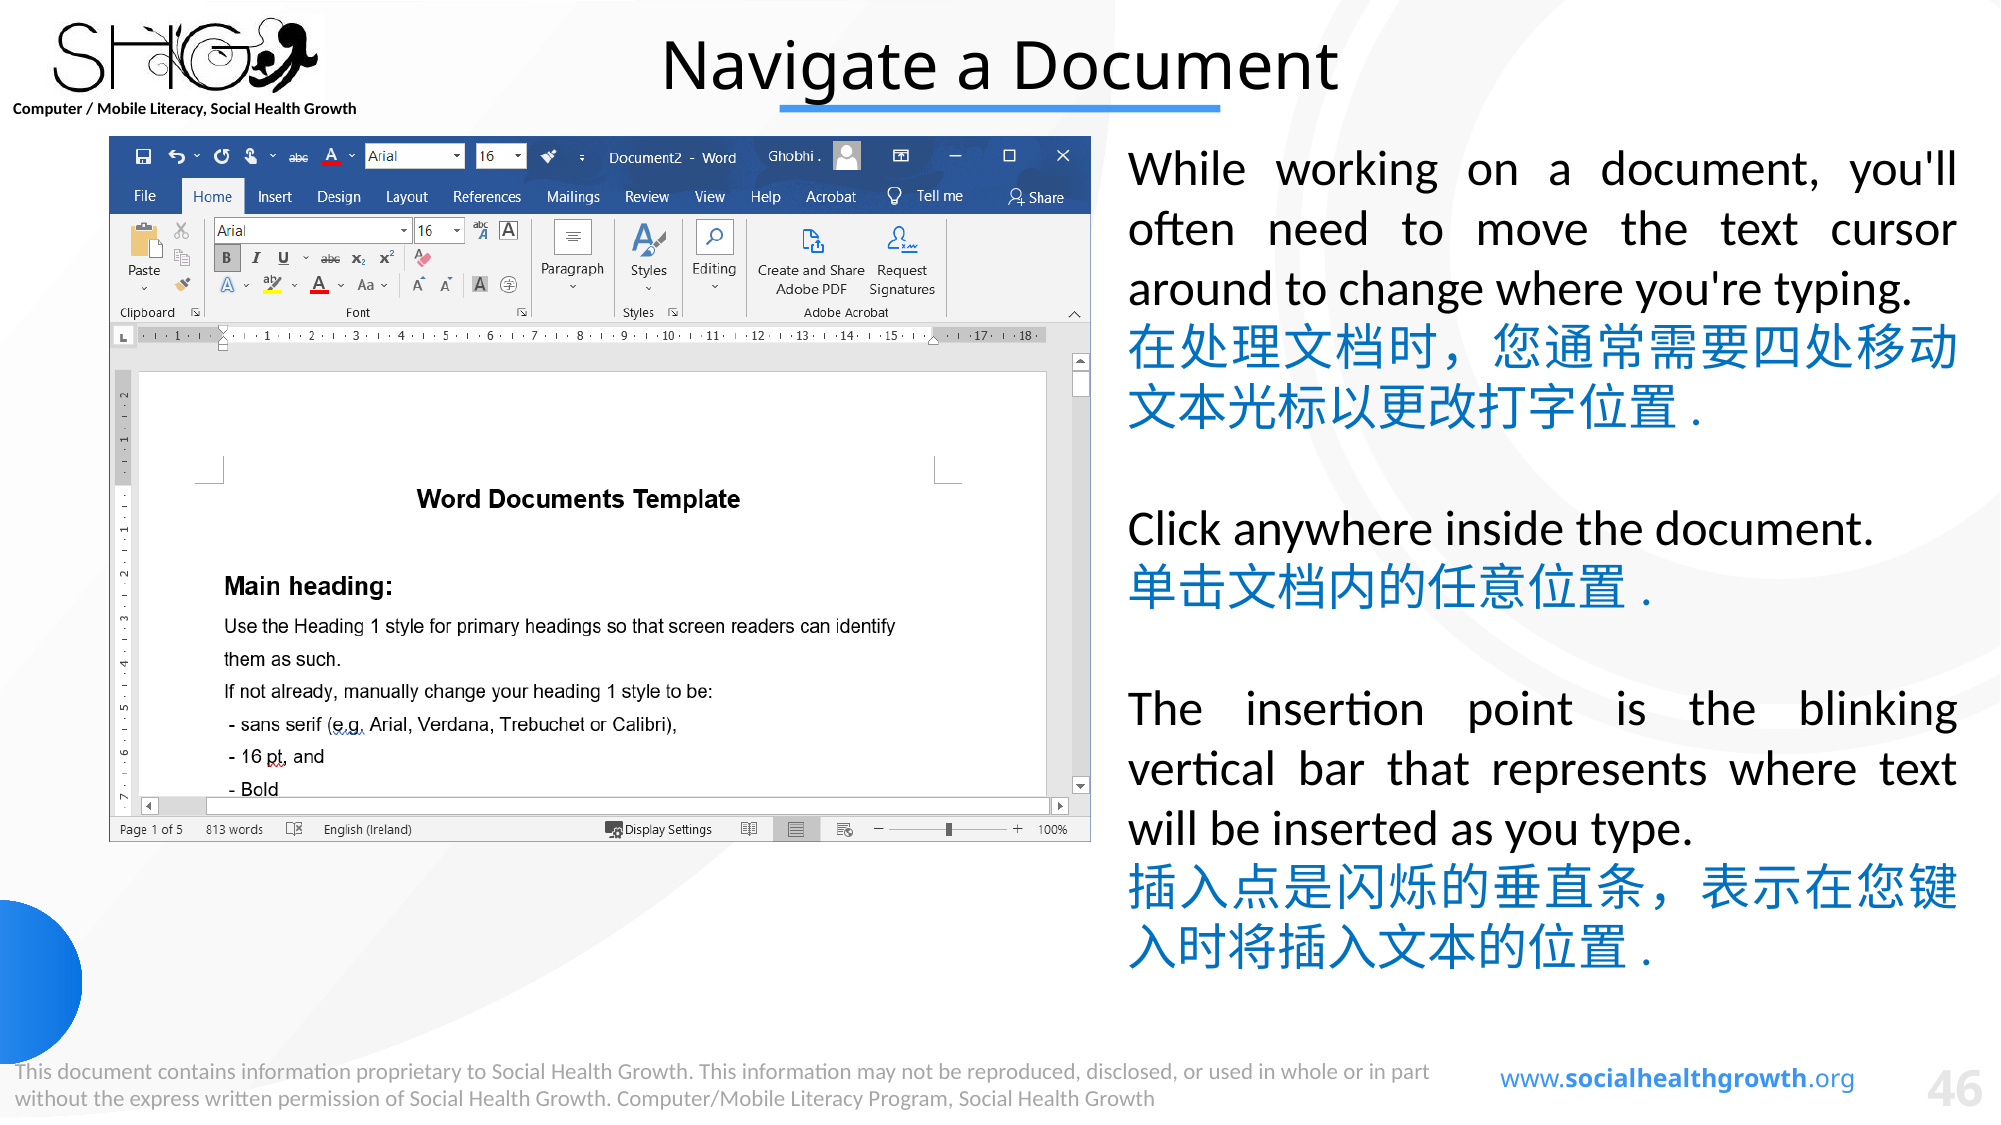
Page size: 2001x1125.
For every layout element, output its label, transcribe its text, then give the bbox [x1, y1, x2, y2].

text_box While working on a document, you'll often need to move the text cursor around to change where you're typing. 在处理文档时，您通常需要四处移动文本光标以更改打字位置. Click anywhere inside the document. 单击文档内的任意位置. The insertion point is the blinking vertical bar that represents where text will be inserted as you type. 插入点是闪烁的垂直条，表示在您键入时将插入文本的位置. [1113, 128, 1974, 984]
text_box Navigate a Document [0, 0, 2000, 111]
picture [109, 136, 1091, 842]
